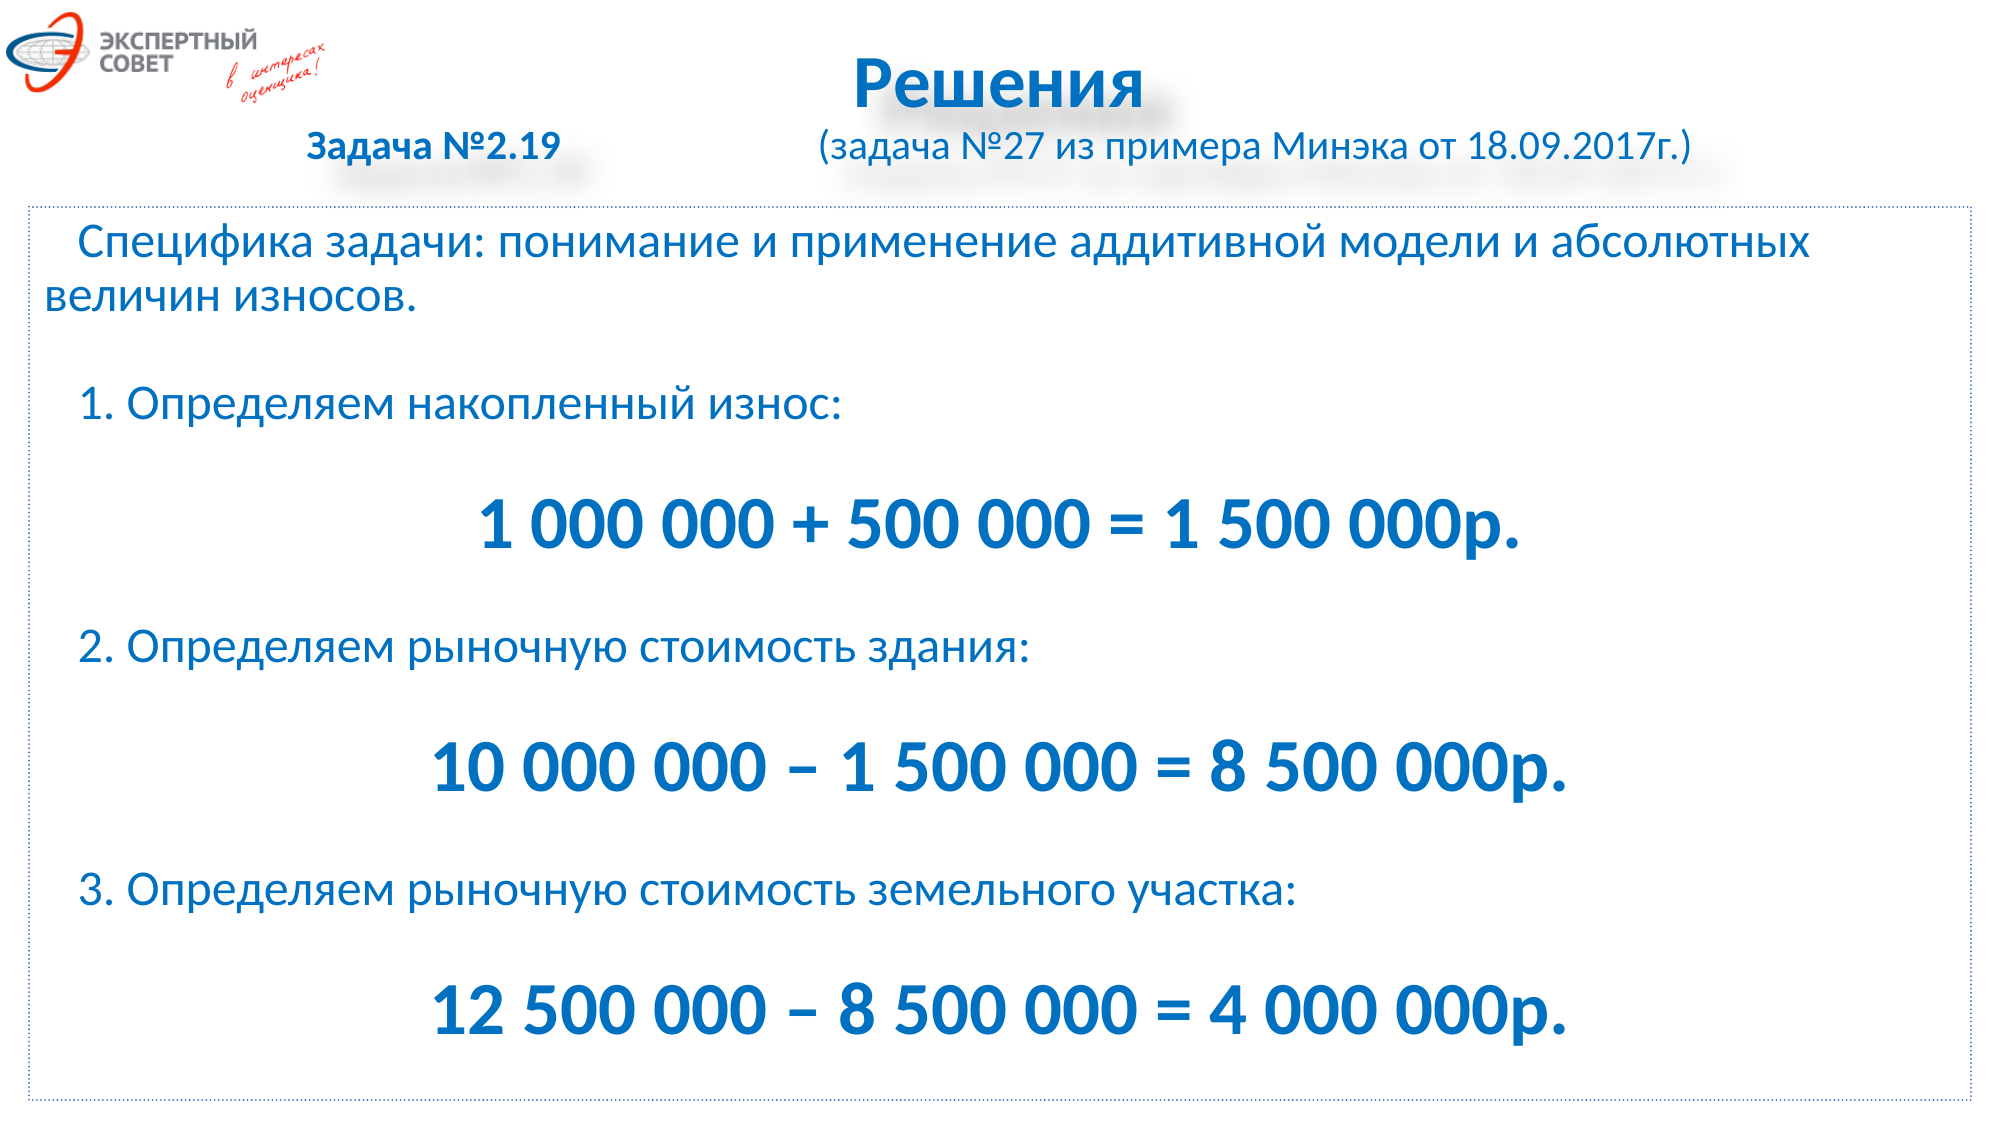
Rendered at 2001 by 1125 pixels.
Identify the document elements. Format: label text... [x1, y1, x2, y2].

list Специфика задачи: понимание и применение аддитивной модели и абсолютных величин износов. 1. Определяем накопленный износ: 1 000 000 + 500 000 = 1 500 000р. 2. Определяем рыночную стоимость здания: 10 000 000 – 1 500 000 = 8 500 000р. 3. Определяем рыночную стоимость земельного участка: 12 500 000 – 8 500 000 = 4 000 000р. [28, 206, 1971, 1100]
title Решения Задача №2.19 (задача №27 из примера Минэка от 18.09.2017г.) [137, 32, 1863, 179]
picture [4, 10, 329, 106]
